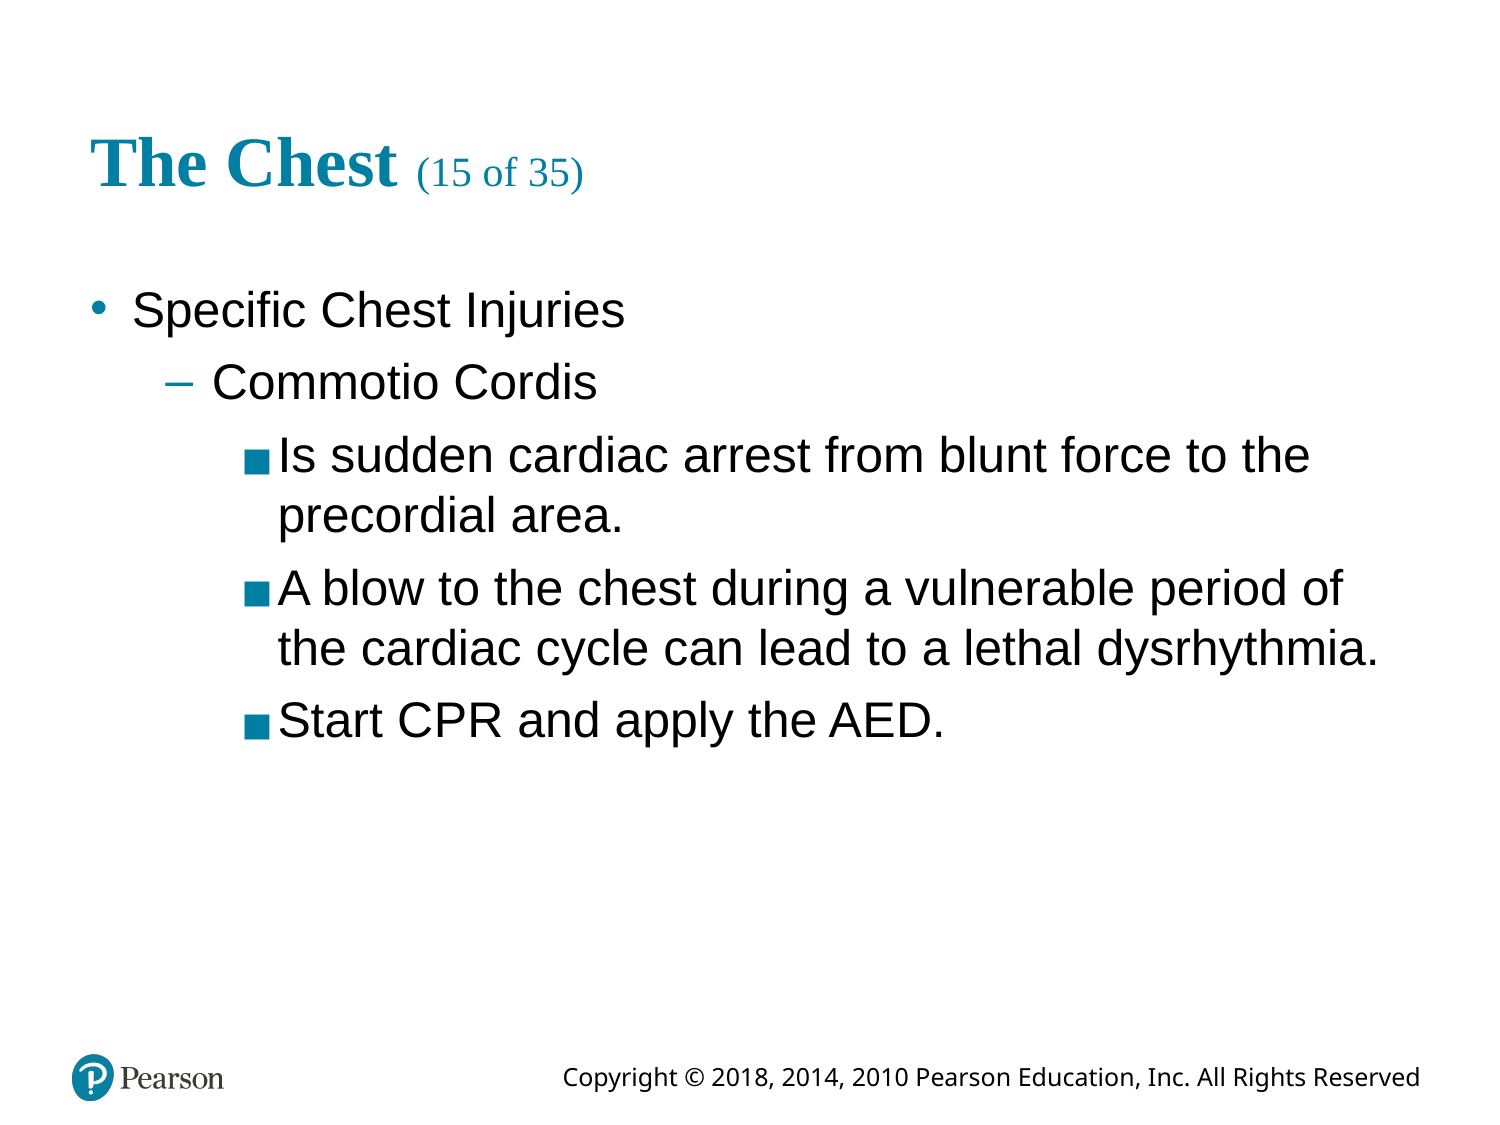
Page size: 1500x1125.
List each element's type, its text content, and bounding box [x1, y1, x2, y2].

picture [72, 1087, 83, 1101]
title The Chest (15 of 35) [75, 35, 1425, 216]
list Specific Chest Injuries Commotio Cordis Is sudden cardiac arrest from blunt force to the precordial area. A blow to the chest during a vulnerable period of the cardiac cycle can lead to a lethal dysrhythmia. Start C P R and apply the A E D. [75, 262, 1425, 768]
picture [72, 1054, 88, 1070]
picture [80, 1063, 106, 1088]
picture [98, 1054, 224, 1101]
